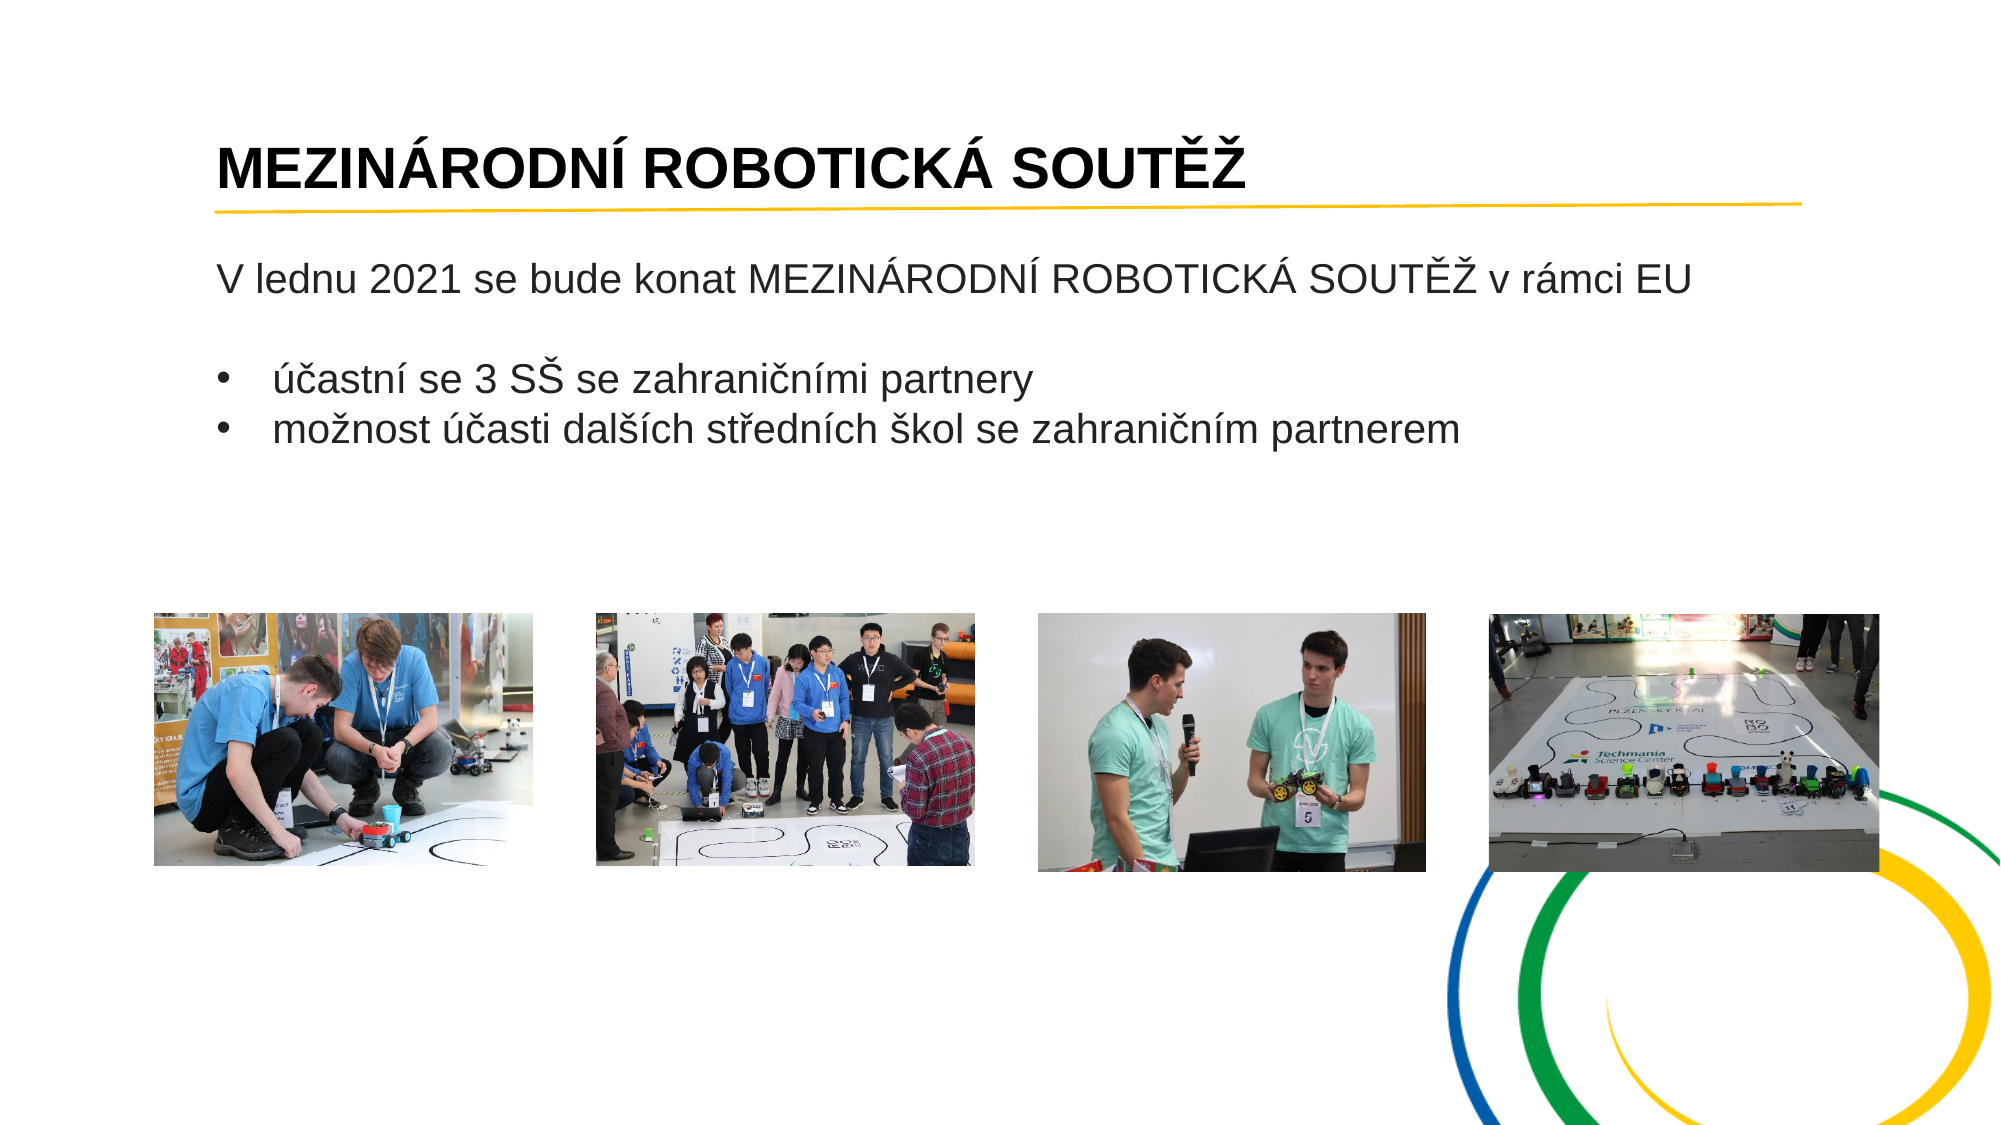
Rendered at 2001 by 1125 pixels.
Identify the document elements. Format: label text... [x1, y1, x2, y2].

text_box V lednu 2021 se bude konat MEZINÁRODNÍ ROBOTICKÁ SOUTĚŽ v rámci EU účastní se 3 SŠ se zahraničními partnery možnost účasti dalších středních škol se zahraničním partnerem [201, 244, 1778, 460]
text_box MEZINÁRODNÍ ROBOTICKÁ SOUTĚŽ [201, 122, 1591, 207]
picture [0, 0, 2001, 1125]
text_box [214, 204, 1802, 213]
